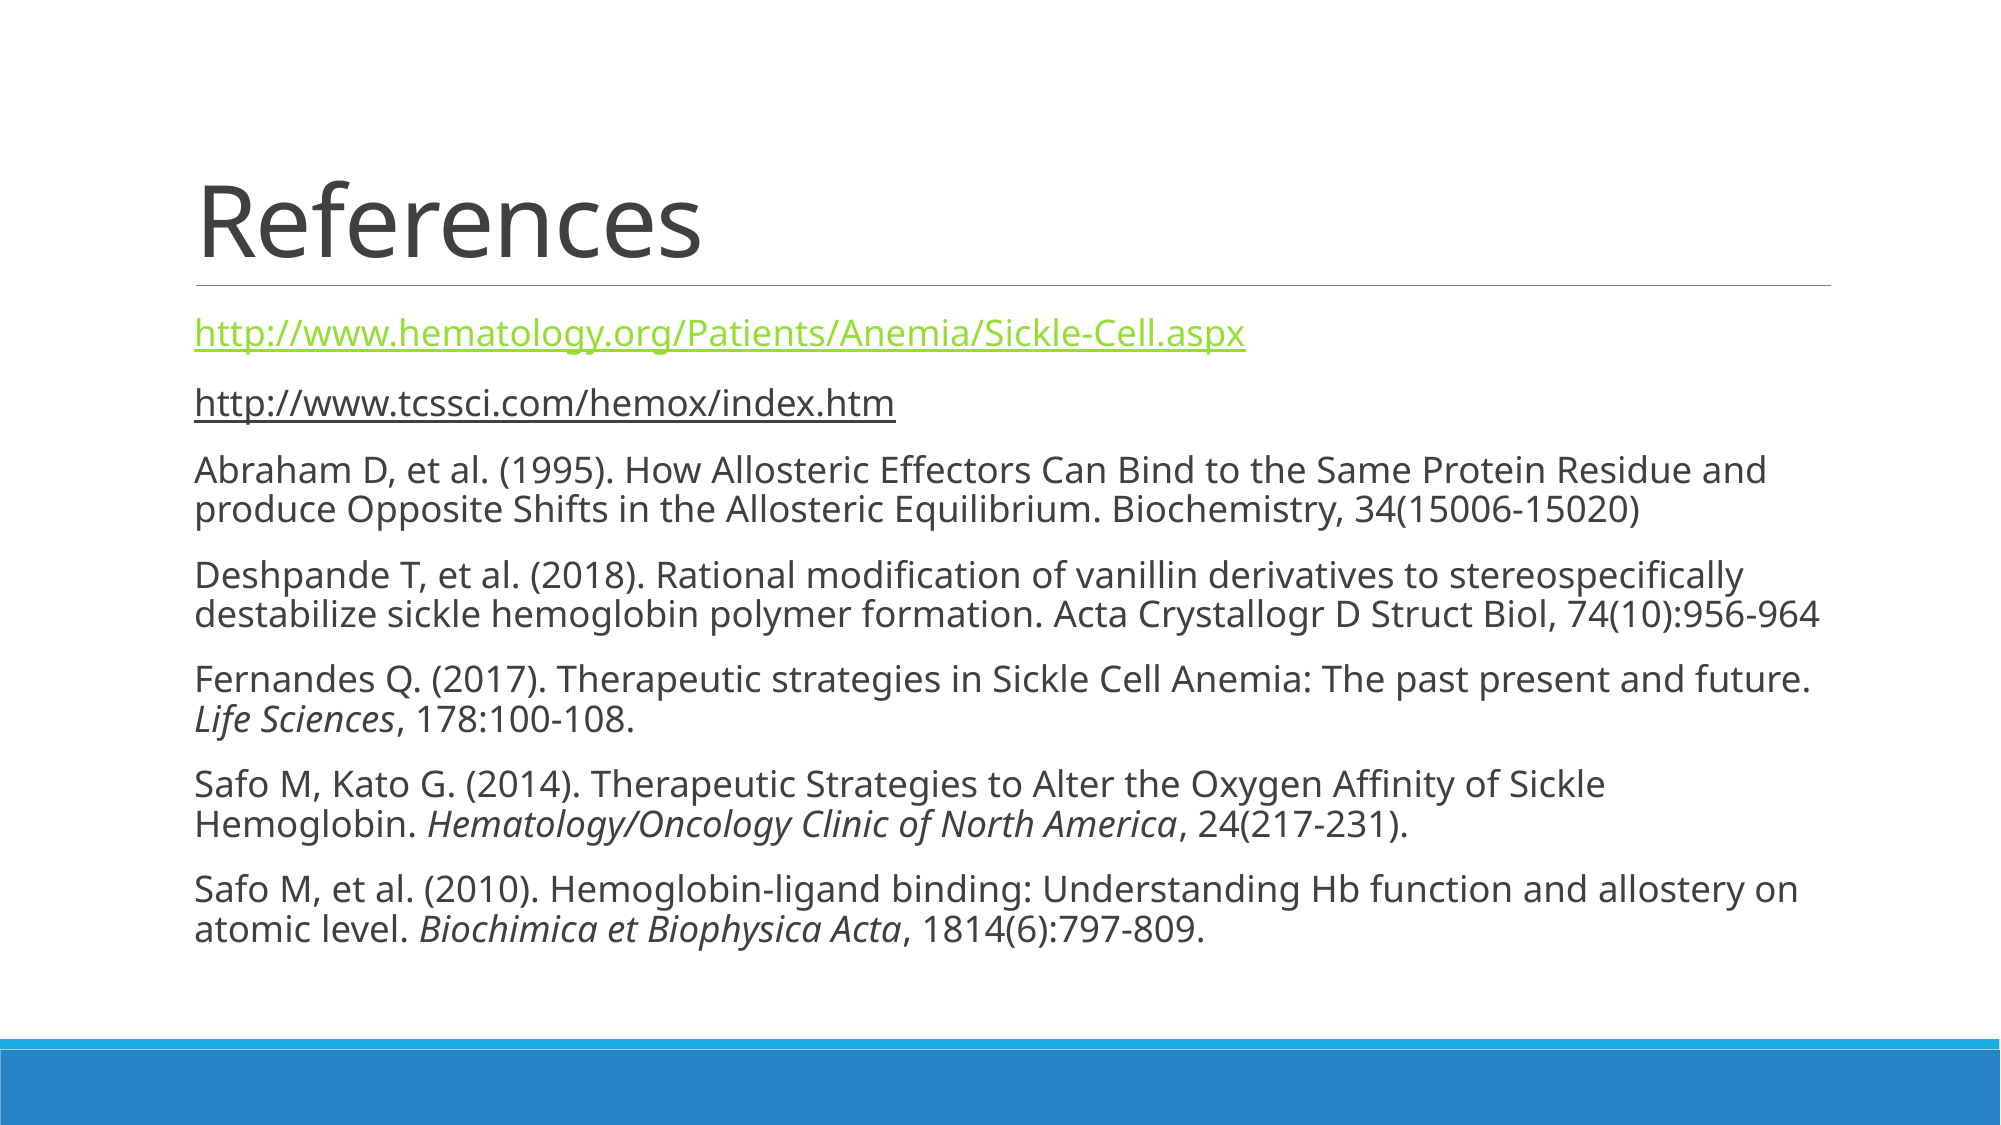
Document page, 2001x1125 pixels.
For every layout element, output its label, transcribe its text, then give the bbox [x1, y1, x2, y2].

title References [180, 47, 1830, 285]
list http://www.hematology.org/Patients/Anemia/Sickle-Cell.aspx http://www.tcssci.com/hemox/index.htm Abraham D, et al. (1995). How Allosteric Effectors Can Bind to the Same Protein Residue and produce Opposite Shifts in the Allosteric Equilibrium. Biochemistry, 34(15006-15020) Deshpande T, et al. (2018). Rational modification of vanillin derivatives to stereospecifically destabilize sickle hemoglobin polymer formation. Acta Crystallogr D Struct Biol, 74(10):956-964 Fernandes Q. (2017). Therapeutic strategies in Sickle Cell Anemia: The past present and future. Life Sciences, 178:100-108. Safo M, Kato G. (2014). Therapeutic Strategies to Alter the Oxygen Affinity of Sickle Hemoglobin. Hematology/Oncology Clinic of North America, 24(217-231). Safo M, et al. (2010). Hemoglobin-ligand binding: Understanding Hb function and allostery on atomic level. Biochimica et Biophysica Acta, 1814(6):797-809. [180, 302, 1830, 963]
